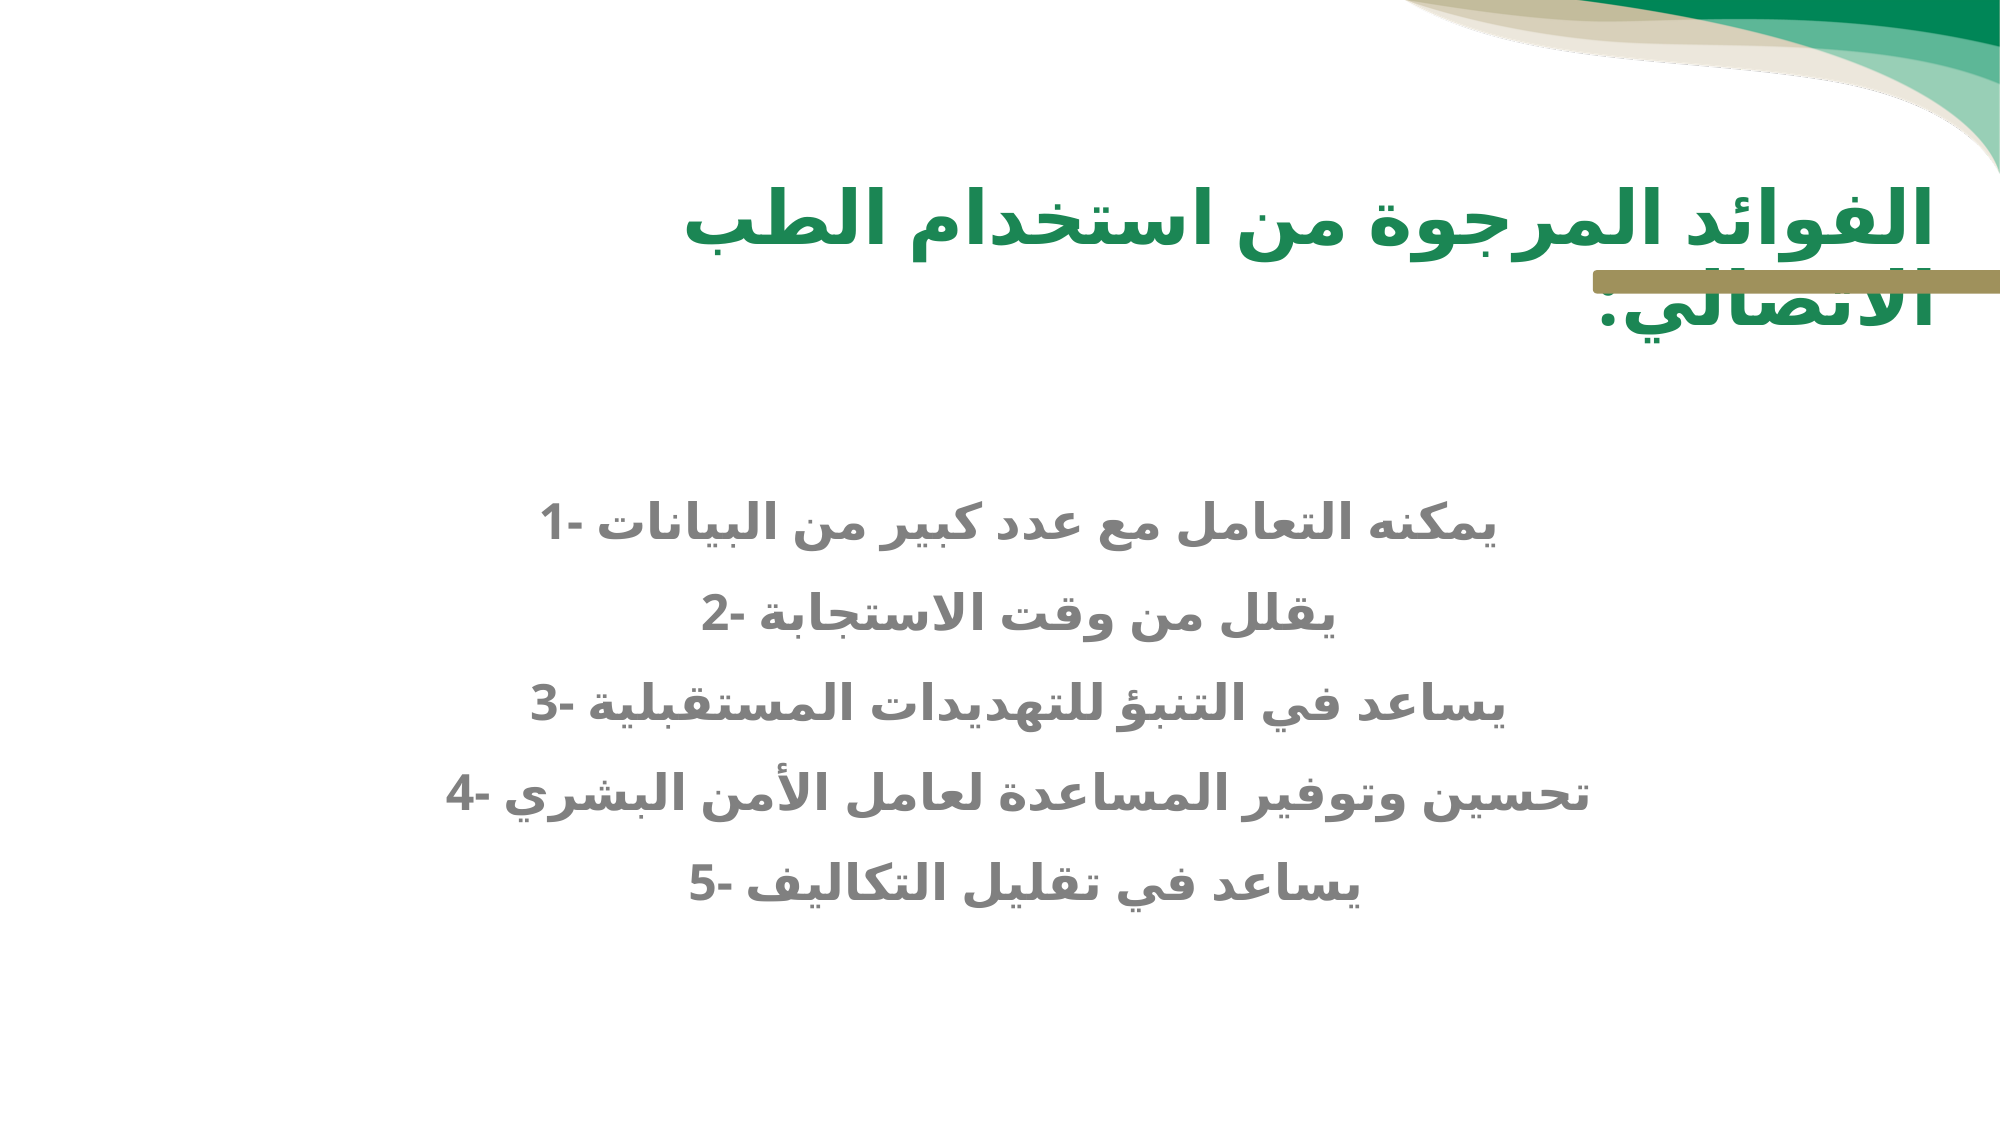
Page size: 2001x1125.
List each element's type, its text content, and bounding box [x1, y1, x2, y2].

picture [1254, 0, 2000, 201]
text_box 1- يمكنه التعامل مع عدد كبير من البيانات 2- يقلل من وقت الاستجابة 3- يساعد في التنبؤ للتهديدات المستقبلية 4- تحسين وتوفير المساعدة لعامل الأمن البشري 5- يساعد في تقليل التكاليف [252, 452, 1800, 918]
text_box [1591, 269, 2000, 295]
text_box الفوائد المرجوة من استخدام الطب الاتصالي: [664, 172, 1953, 262]
